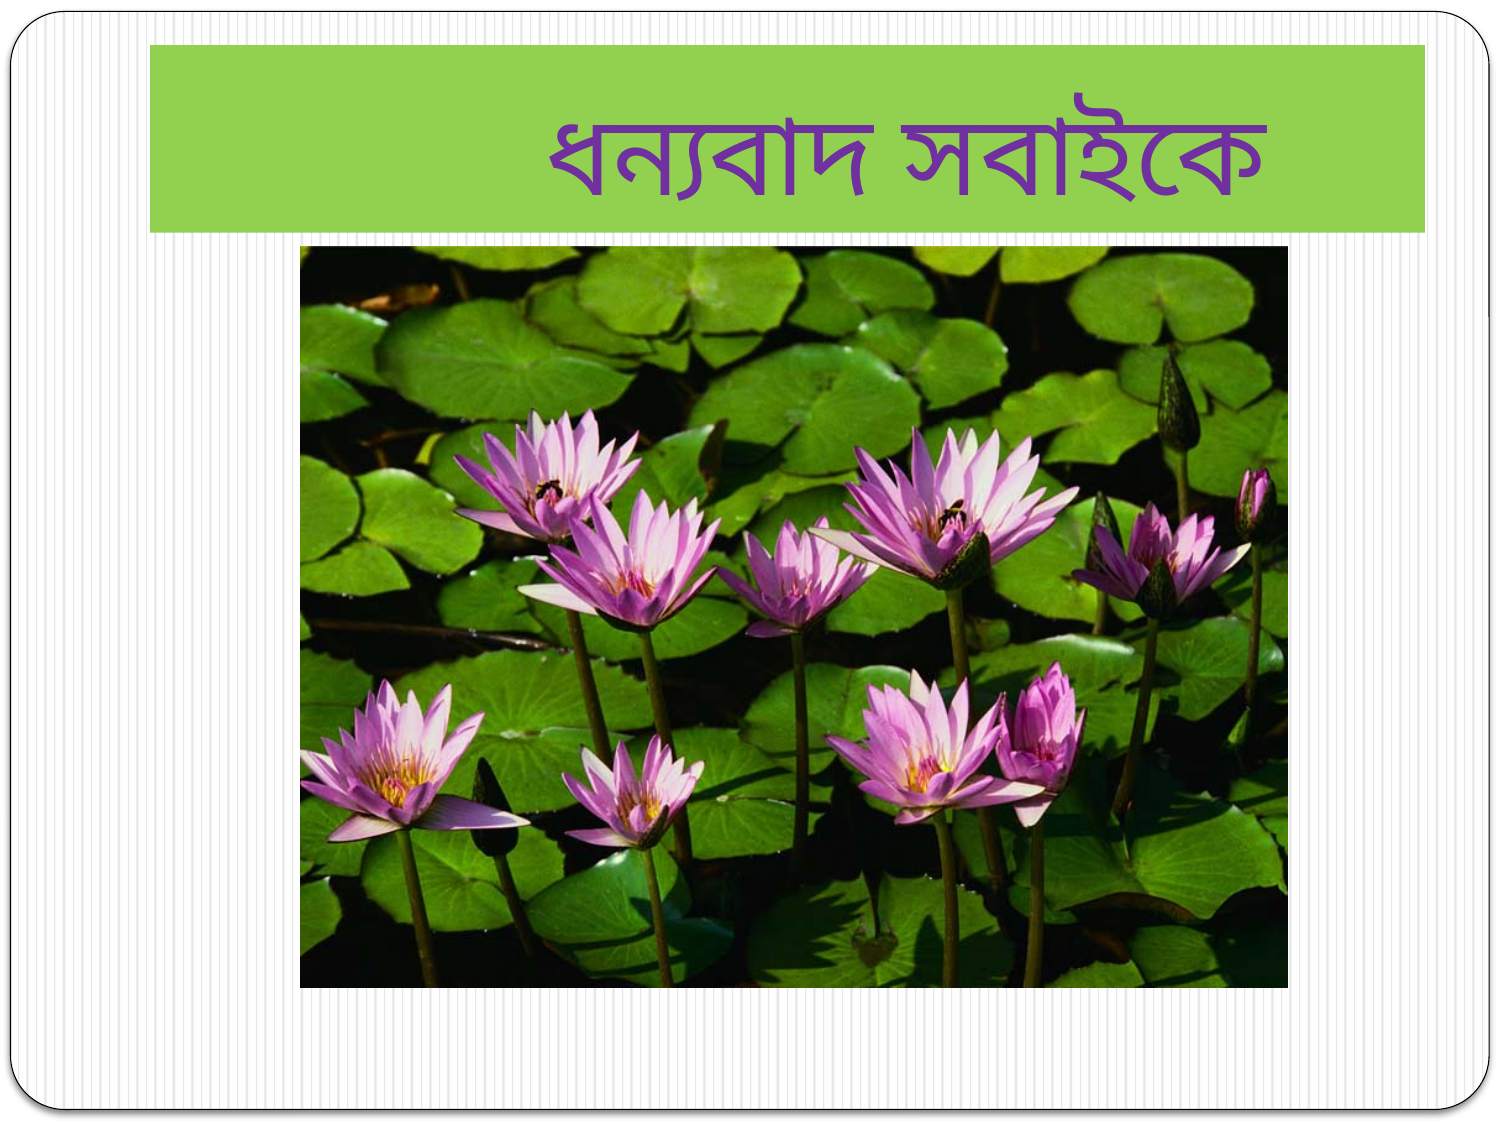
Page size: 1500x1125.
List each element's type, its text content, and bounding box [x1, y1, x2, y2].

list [299, 246, 1288, 988]
title ধন্যবাদ সবাইকে [150, 45, 1425, 233]
